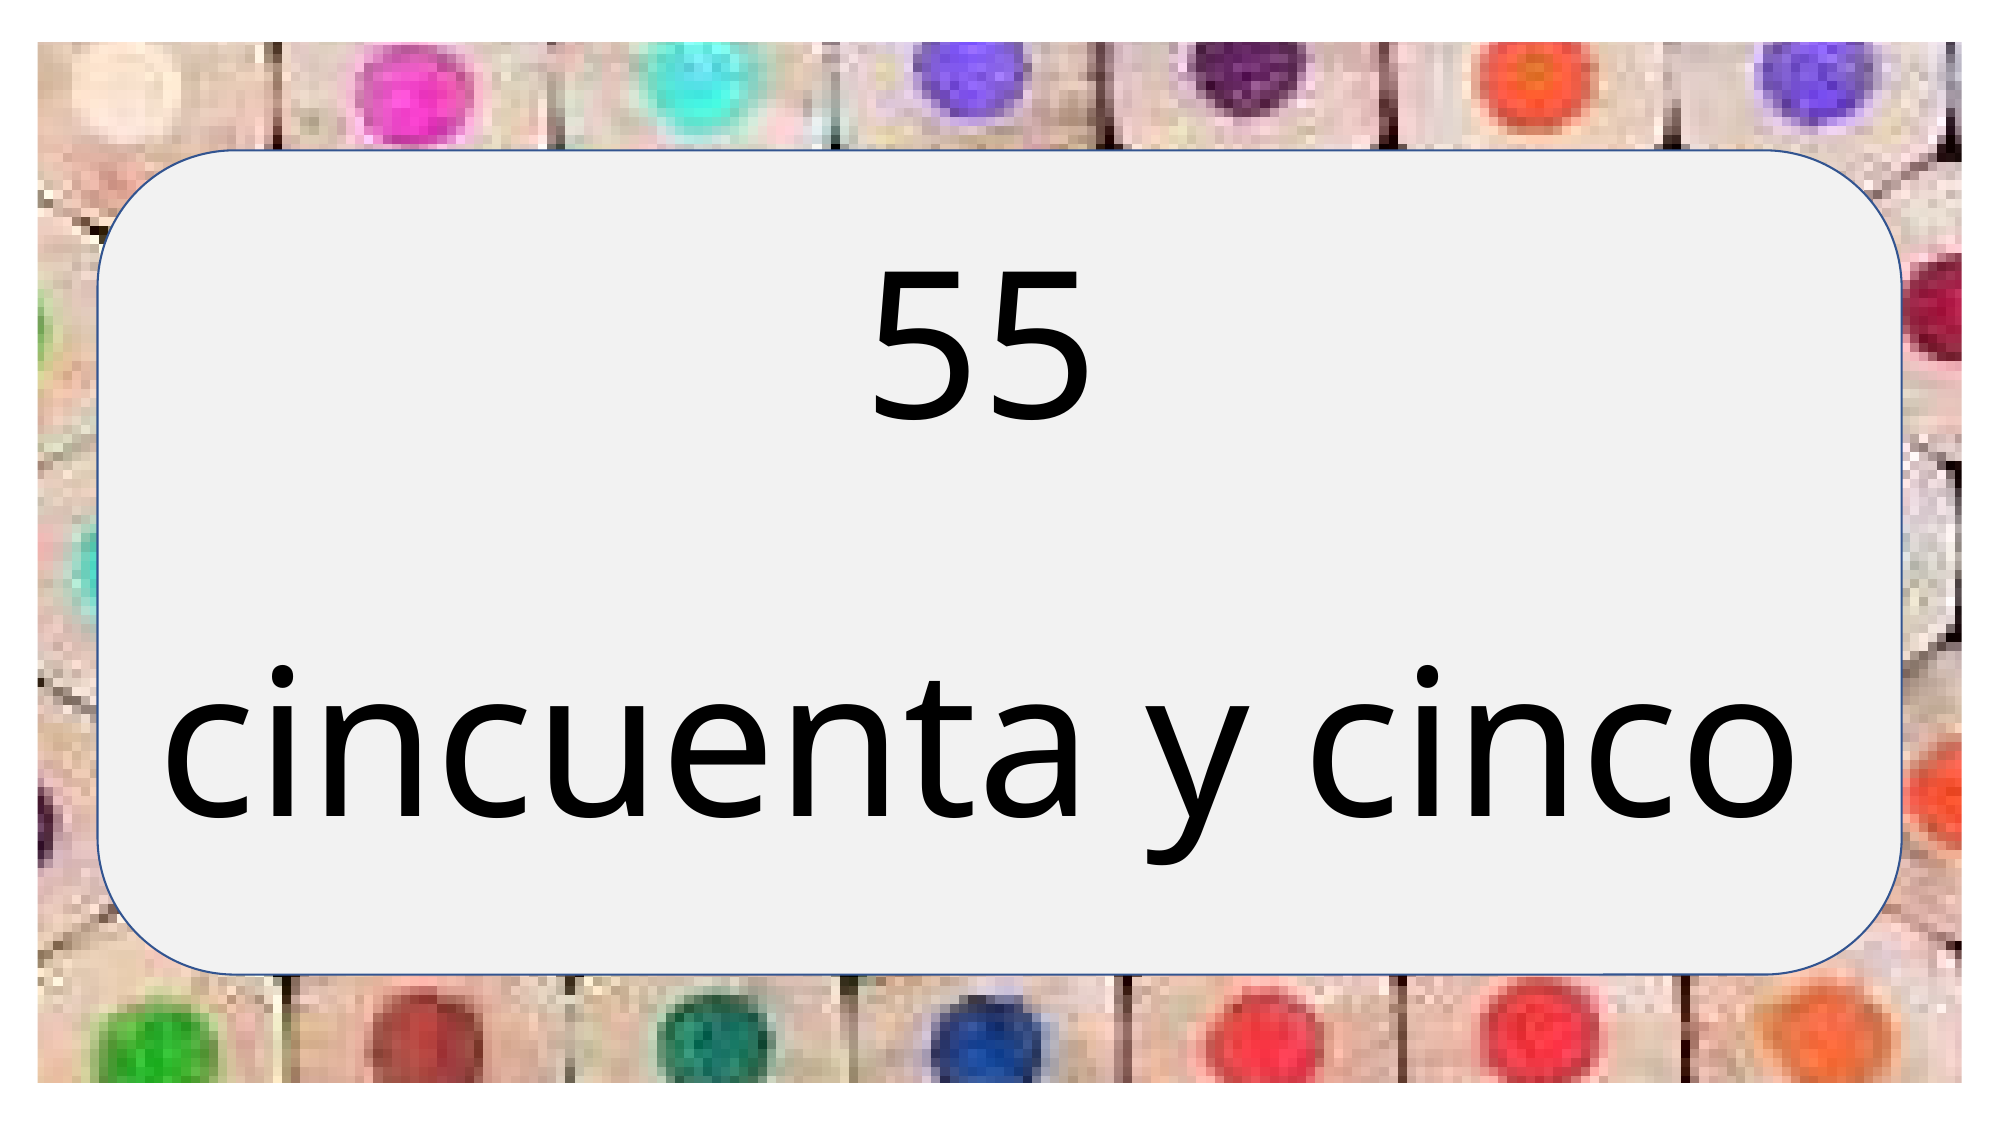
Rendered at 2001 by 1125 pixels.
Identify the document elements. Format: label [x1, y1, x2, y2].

picture [37, 42, 1962, 1083]
